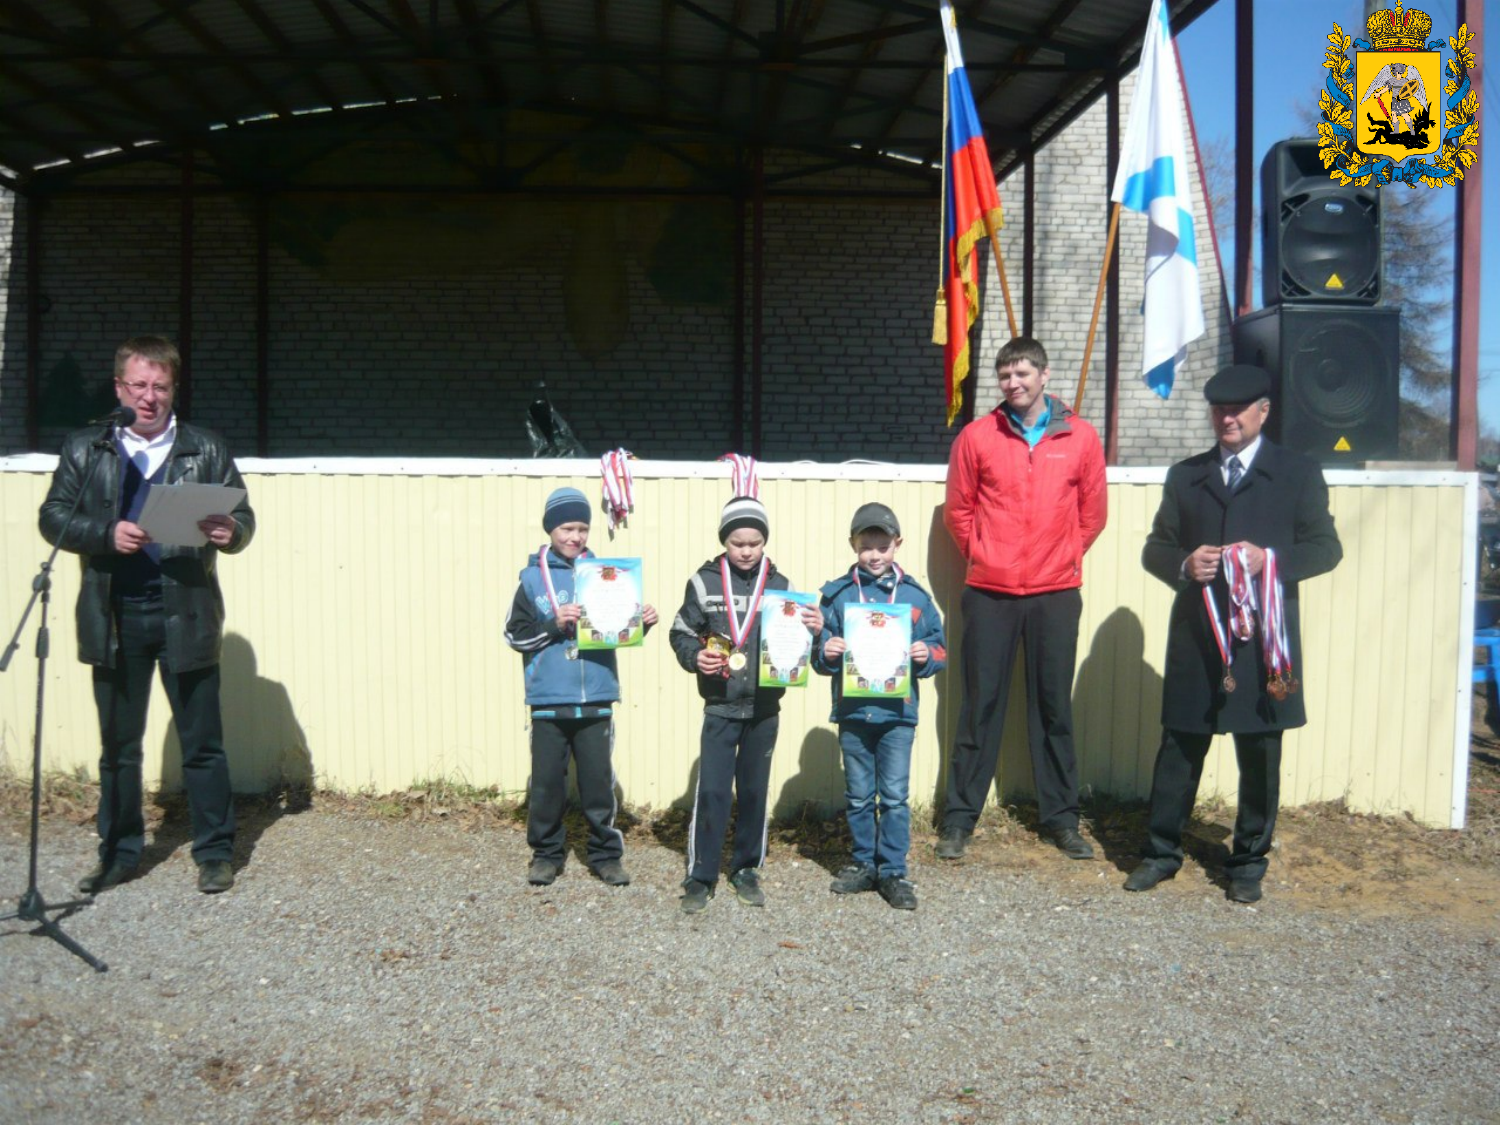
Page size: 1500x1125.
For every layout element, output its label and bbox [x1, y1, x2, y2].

list [0, 0, 1500, 1125]
picture [1316, 0, 1481, 189]
